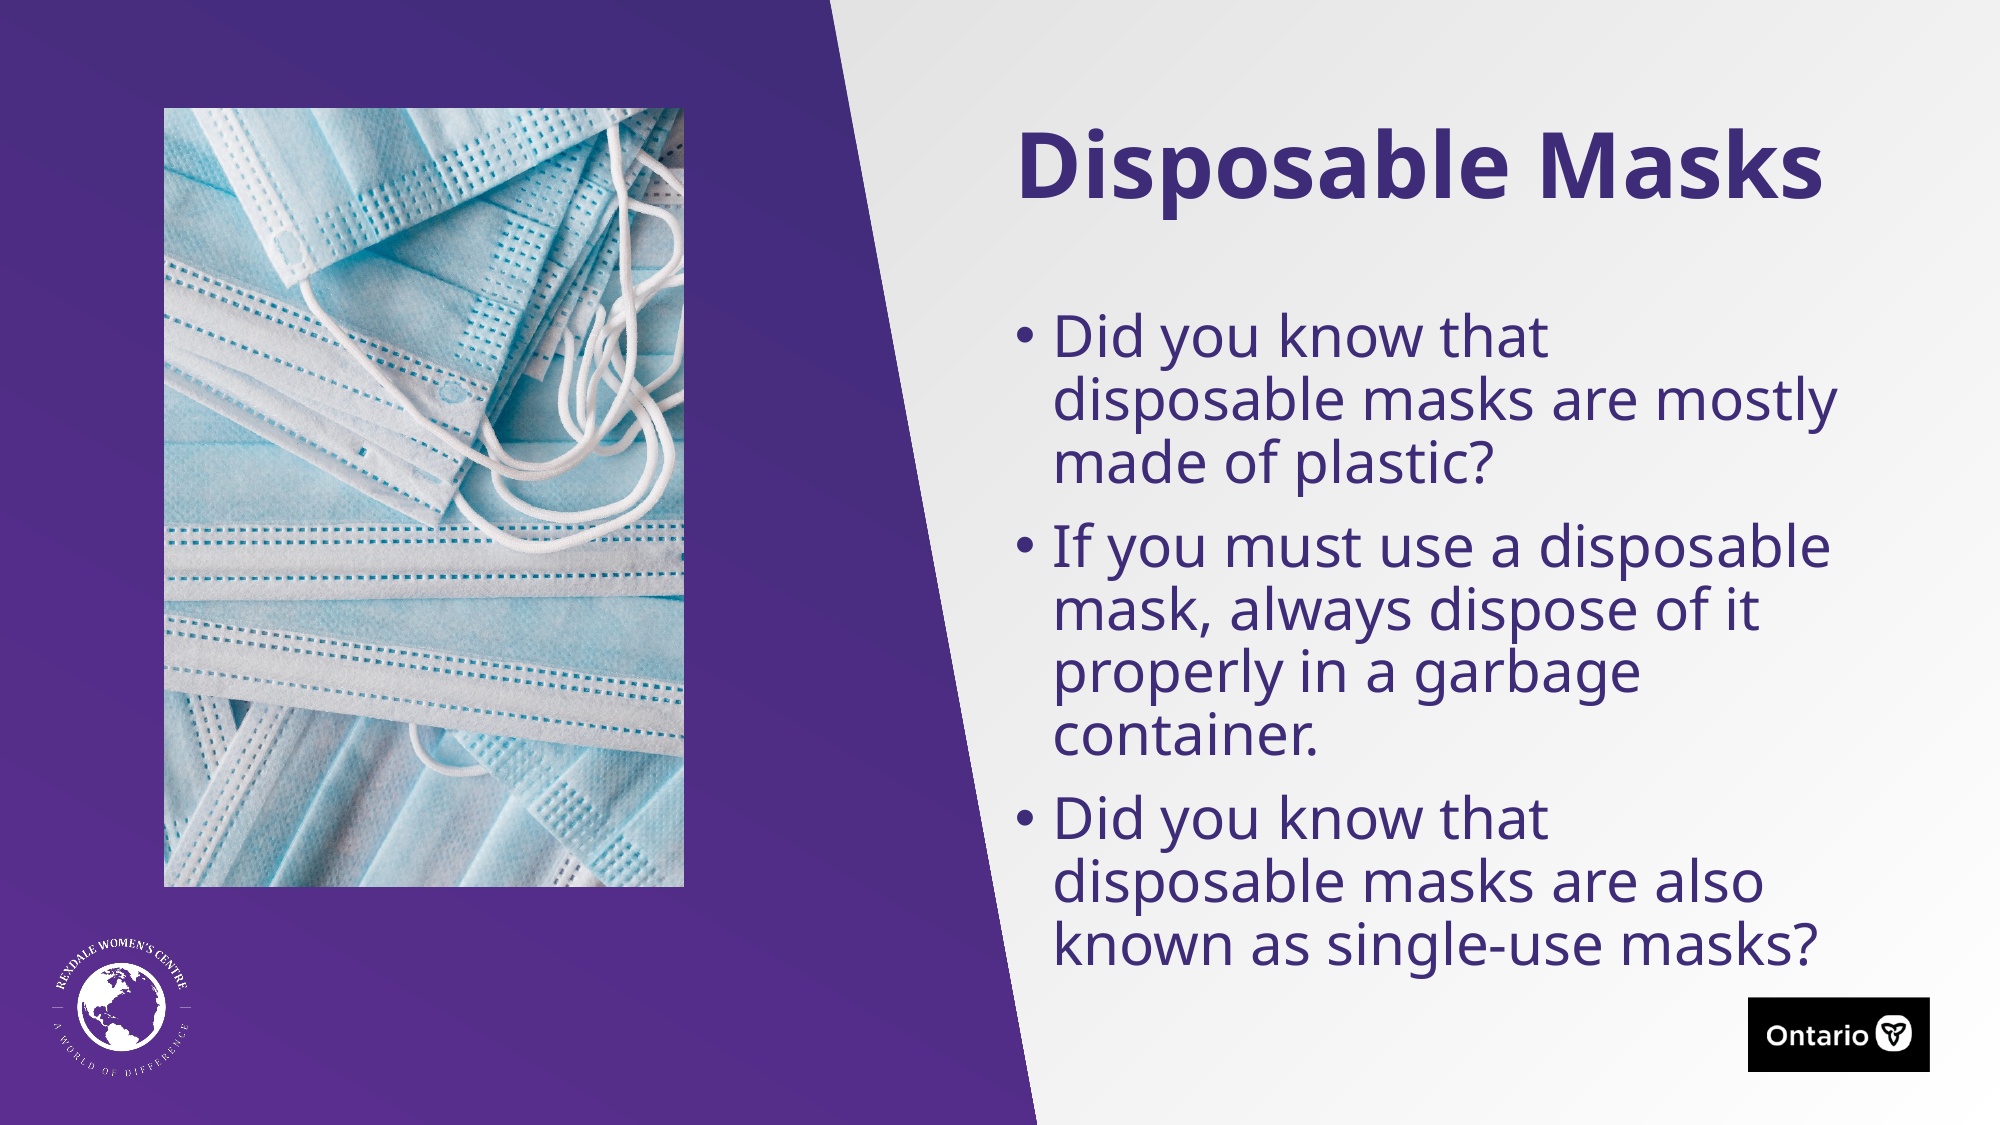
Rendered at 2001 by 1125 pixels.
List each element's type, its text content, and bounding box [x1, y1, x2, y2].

picture [50, 936, 193, 1079]
picture [164, 108, 684, 887]
list Did you know that disposable masks are mostly made of plastic? If you must use a disposable mask, always dispose of it properly in a garbage container. Did you know that disposable masks are also known as single-use masks? [999, 299, 1866, 1014]
picture [1735, 989, 1942, 1079]
title Disposable Masks [999, 59, 1866, 278]
